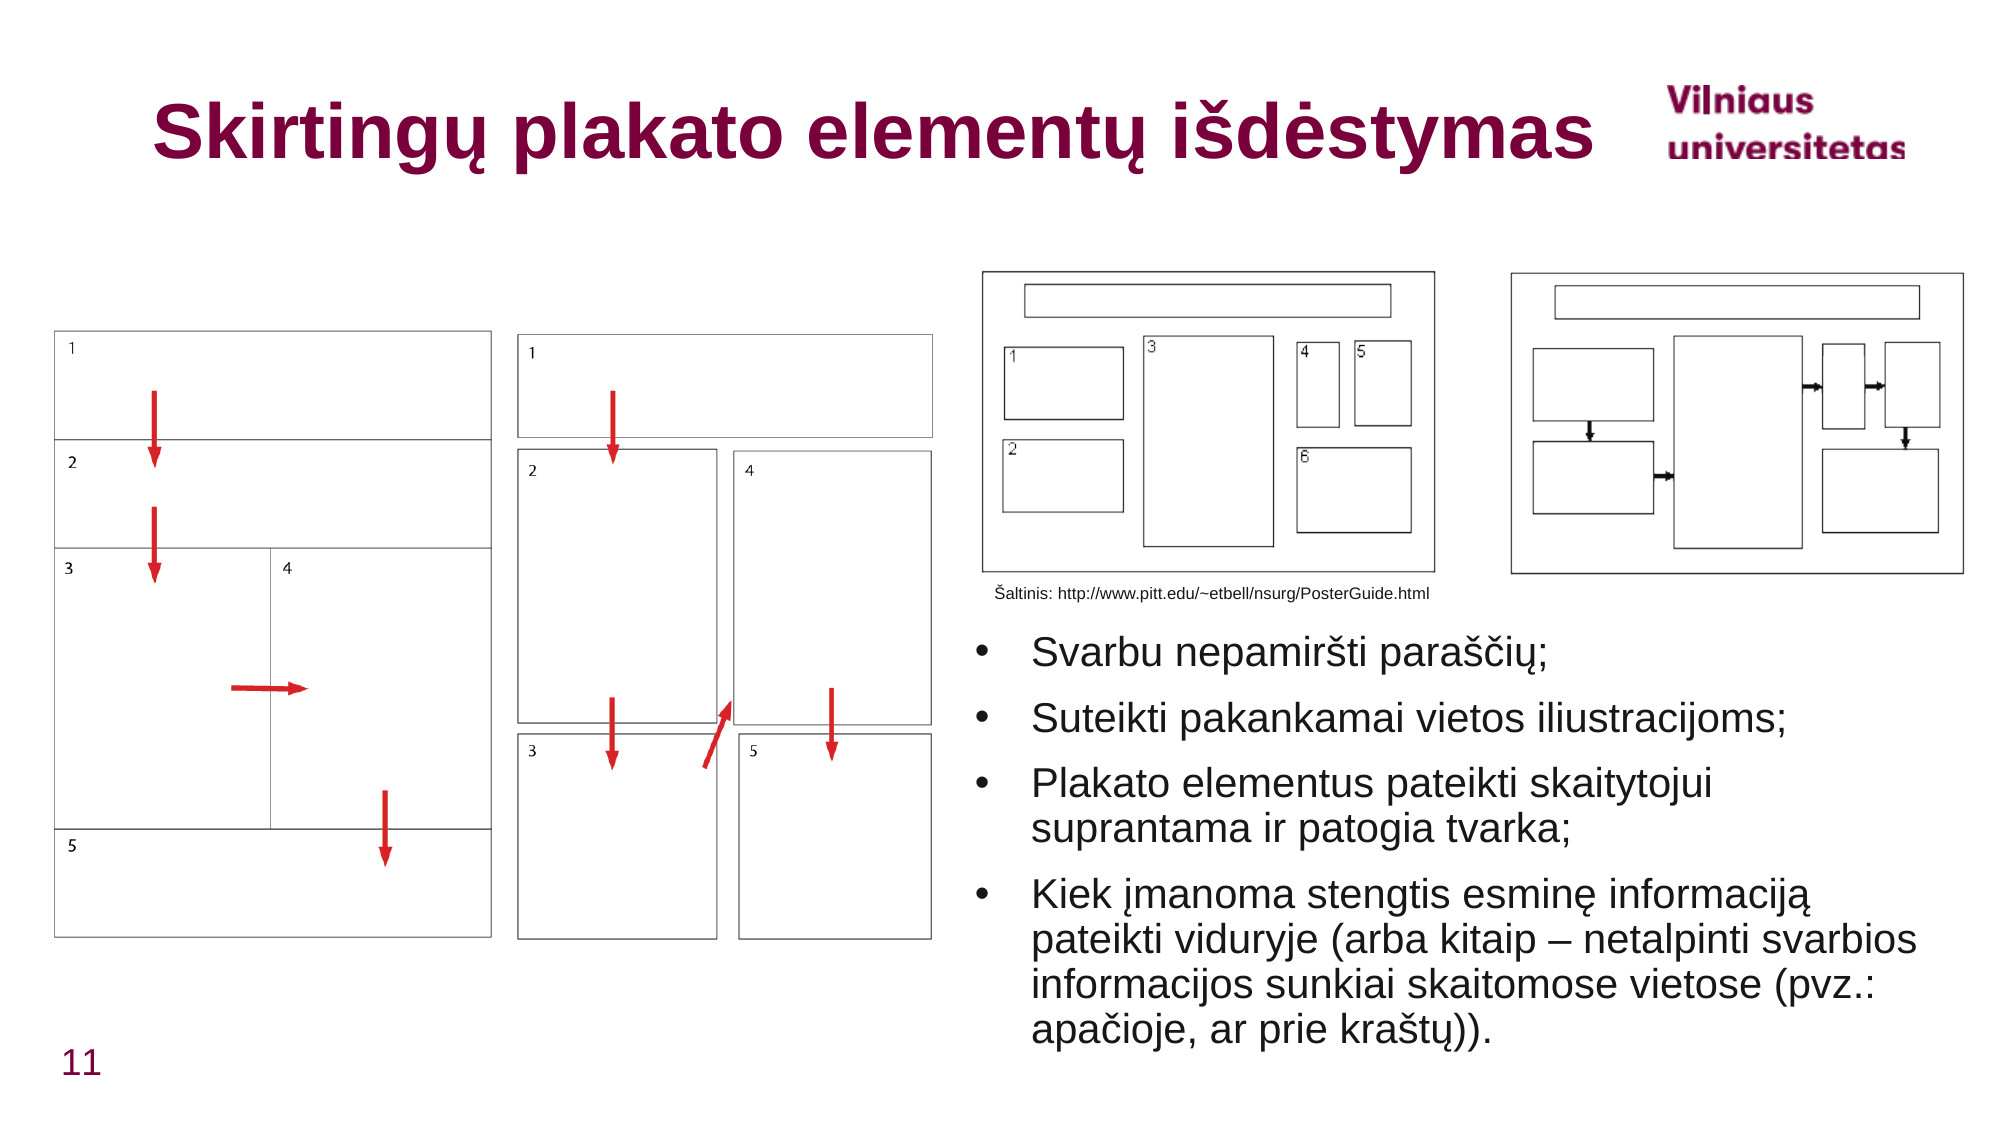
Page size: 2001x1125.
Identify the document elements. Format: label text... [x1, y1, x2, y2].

picture [979, 268, 1966, 576]
picture [45, 326, 495, 945]
list Svarbu nepamiršti paraščių; Suteikti pakankamai vietos iliustracijoms; Plakato elementus pateikti skaitytojui suprantama ir patogia tvarka; Kiek įmanoma stengtis esminę informaciją pateikti viduryje (arba kitaip – netalpinti svarbios informacijos sunkiai skaitomose vietose (pvz.: apačioje, ar prie kraštų)). [959, 622, 1959, 1061]
text_box 11 [46, 1030, 133, 1091]
title Skirtingų plakato elementų išdėstymas [137, 84, 1623, 269]
picture [506, 328, 939, 948]
text_box Šaltinis: http://www.pitt.edu/~etbell/nsurg/PosterGuide.html [979, 576, 1460, 655]
